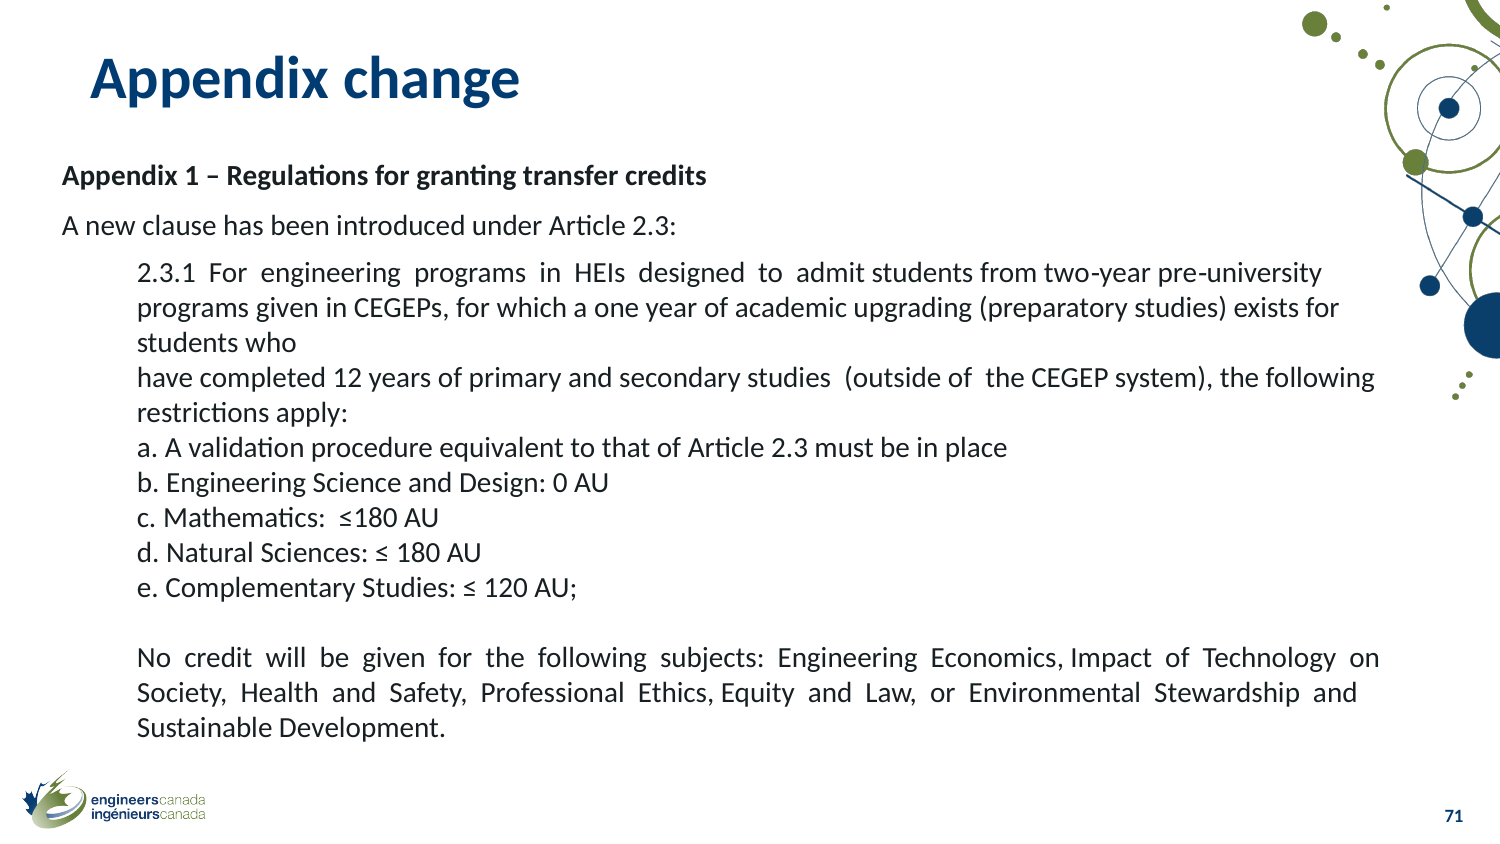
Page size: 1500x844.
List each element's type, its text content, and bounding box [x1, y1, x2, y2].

picture [1227, 0, 1500, 520]
picture [21, 767, 206, 830]
slide_number 71 [1423, 803, 1479, 827]
text_box Appendix 1 – Regulations for granting transfer credits A new clause has been introduced under Article 2.3: 2.3.1 For engineering programs in HEIs designed to admit students from two‐year pre‐university programs given in CEGEPs, for which a one year of academic upgrading (preparatory studies) exists for students who have completed 12 years of primary and secondary studies (outside of the CEGEP system), the following restrictions apply: a. A validation procedure equivalent to that of Article 2.3 must be in place b. Engineering Science and Design: 0 AU c. Mathematics: ≤180 AU d. Natural Sciences: ≤ 180 AU e. Complementary Studies: ≤ 120 AU; No credit will be given for the following subjects: Engineering Economics, Impact of Technology on Society, Health and Safety, Professional Ethics, Equity and Law, or Environmental Stewardship and Sustainable Development. [47, 149, 1453, 751]
title Appendix change [75, 8, 1425, 149]
